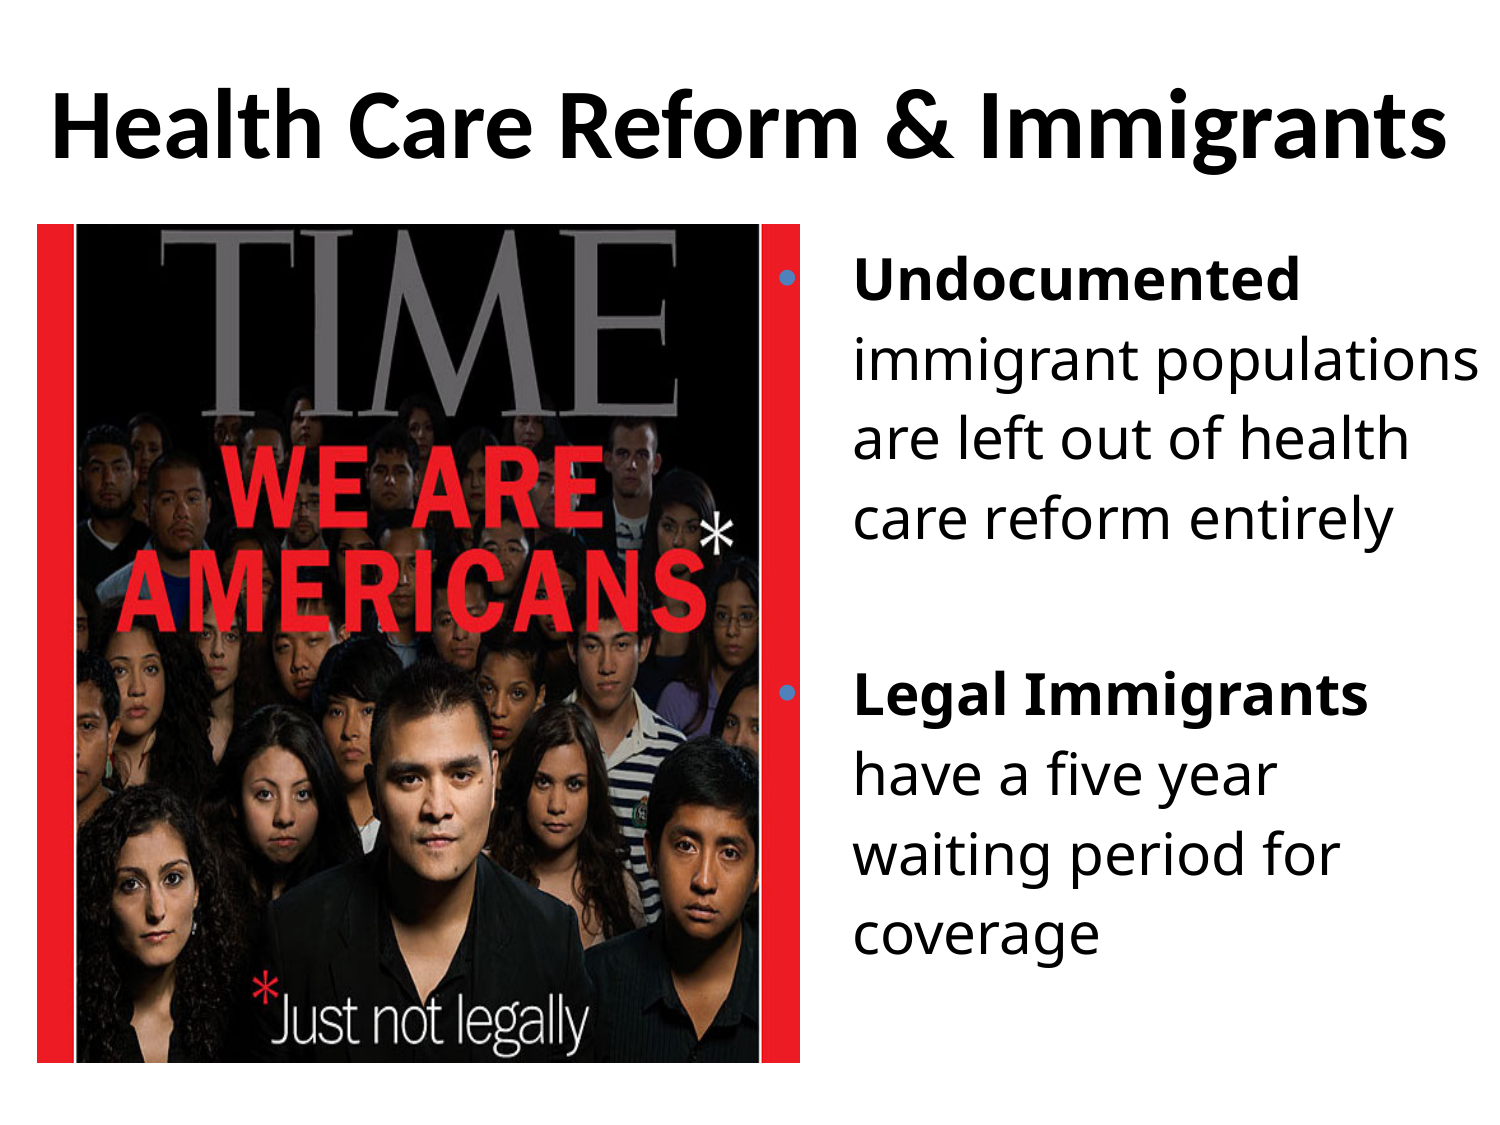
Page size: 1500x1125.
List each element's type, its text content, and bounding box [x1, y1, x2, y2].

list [36, 224, 801, 1063]
text_box Undocumented immigrant populations are left out of health care reform entirely Legal Immigrants have a five year waiting period for coverage [810, 224, 1500, 968]
title Health Care Reform & Immigrants [0, 24, 1500, 213]
